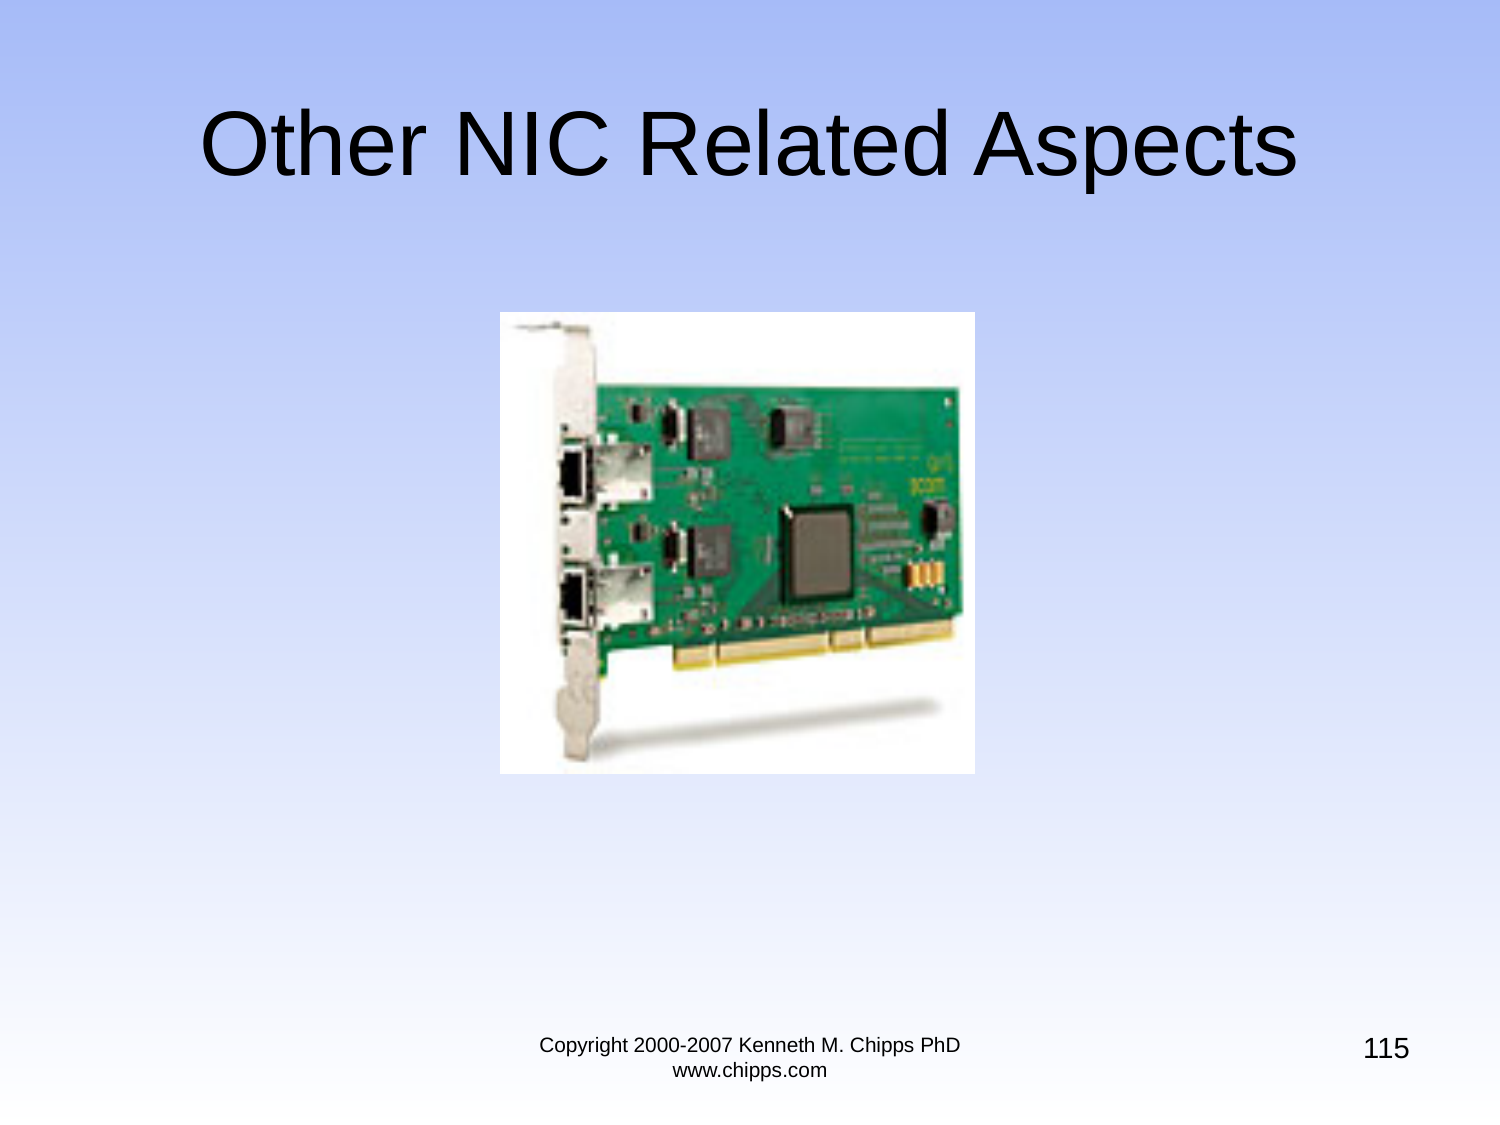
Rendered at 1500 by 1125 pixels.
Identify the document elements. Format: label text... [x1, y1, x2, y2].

title Other NIC Related Aspects [74, 44, 1426, 233]
picture [499, 312, 976, 774]
slide_number 115 [1074, 1021, 1426, 1101]
footer Copyright 2000-2007 Kenneth M. Chipps PhD www.chipps.com [449, 1024, 1051, 1103]
